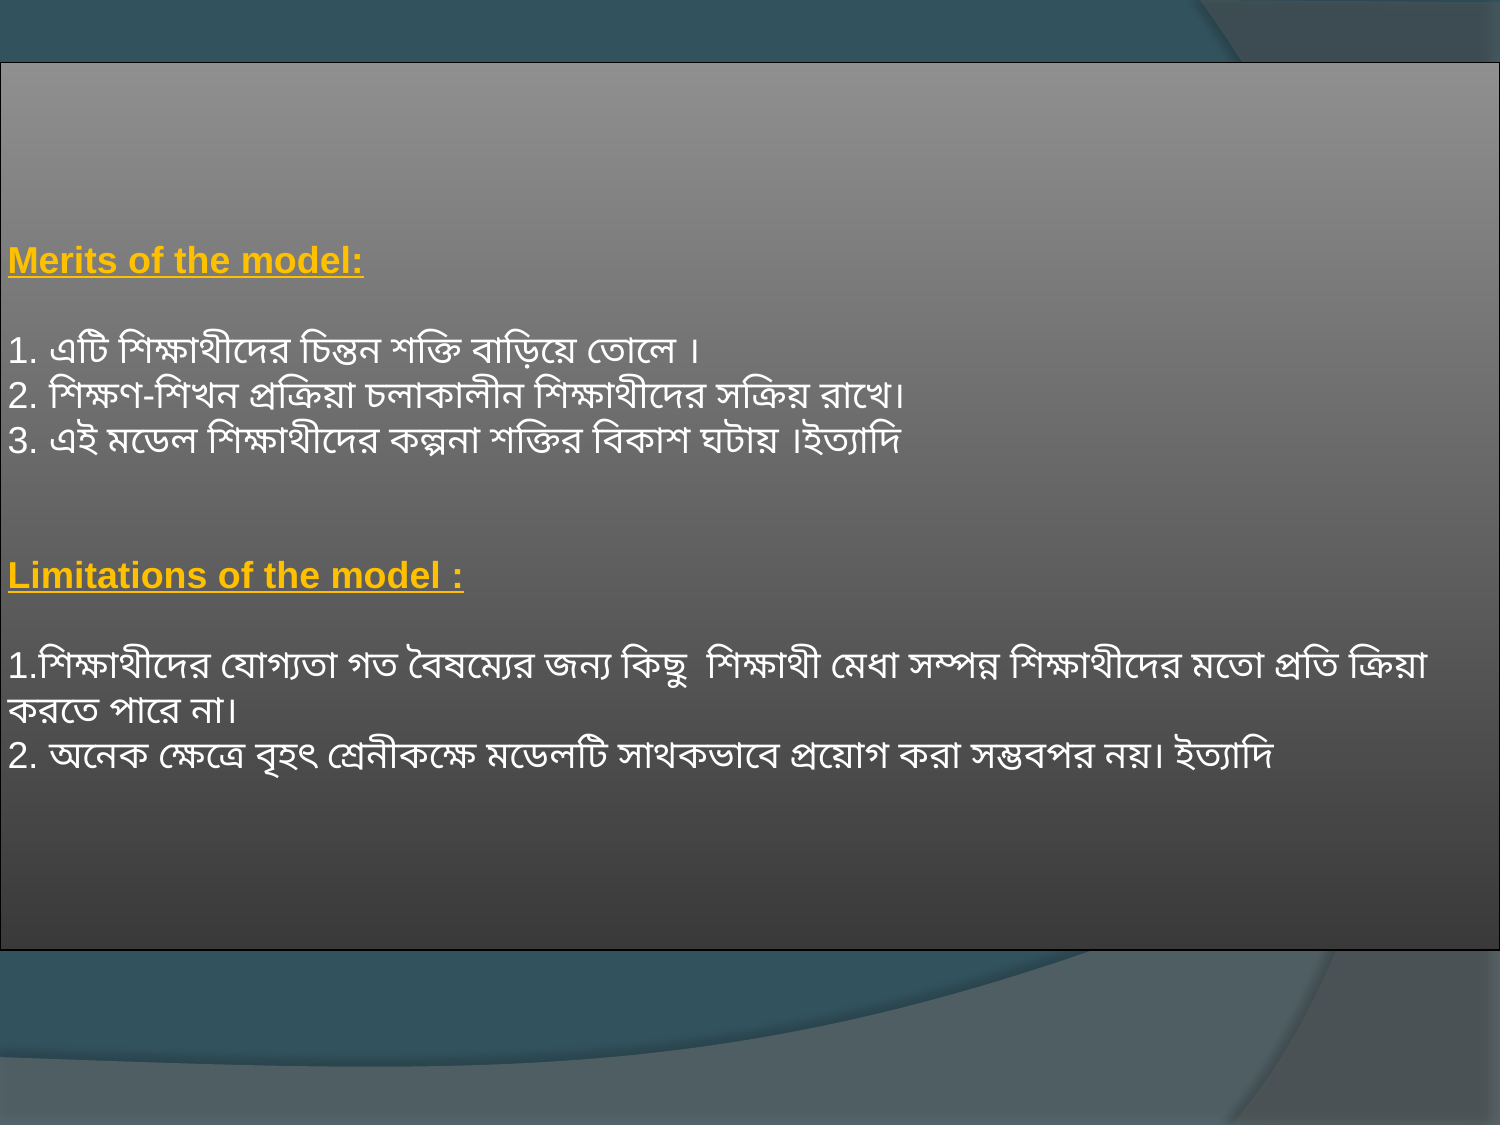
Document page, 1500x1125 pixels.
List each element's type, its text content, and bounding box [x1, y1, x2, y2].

title Merits of the model: 1. এটি শিক্ষাথীদের চিন্তন শক্তি বাড়িয়ে তোলে । 2. শিক্ষণ-শিখন প্রক্রিয়া চলাকালীন শিক্ষাথীদের সক্রিয় রাখে। 3. এই মডেল শিক্ষাথীদের কল্পনা শক্তির বিকাশ ঘটায় ।ইত্যাদি Limitations of the model : 1.শিক্ষাথীদের যোগ্যতা গত বৈষম্যের জন্য কিছু শিক্ষাথী মেধা সম্পন্ন শিক্ষাথীদের মতো প্রতি ক্রিয়া করতে পারে না। 2. অনেক ক্ষেত্রে বৃহৎ শ্রেনীকক্ষে মডেলটি সাথকভাবে প্রয়োগ করা সম্ভবপর নয়। ইত্যাদি [0, 62, 1500, 951]
